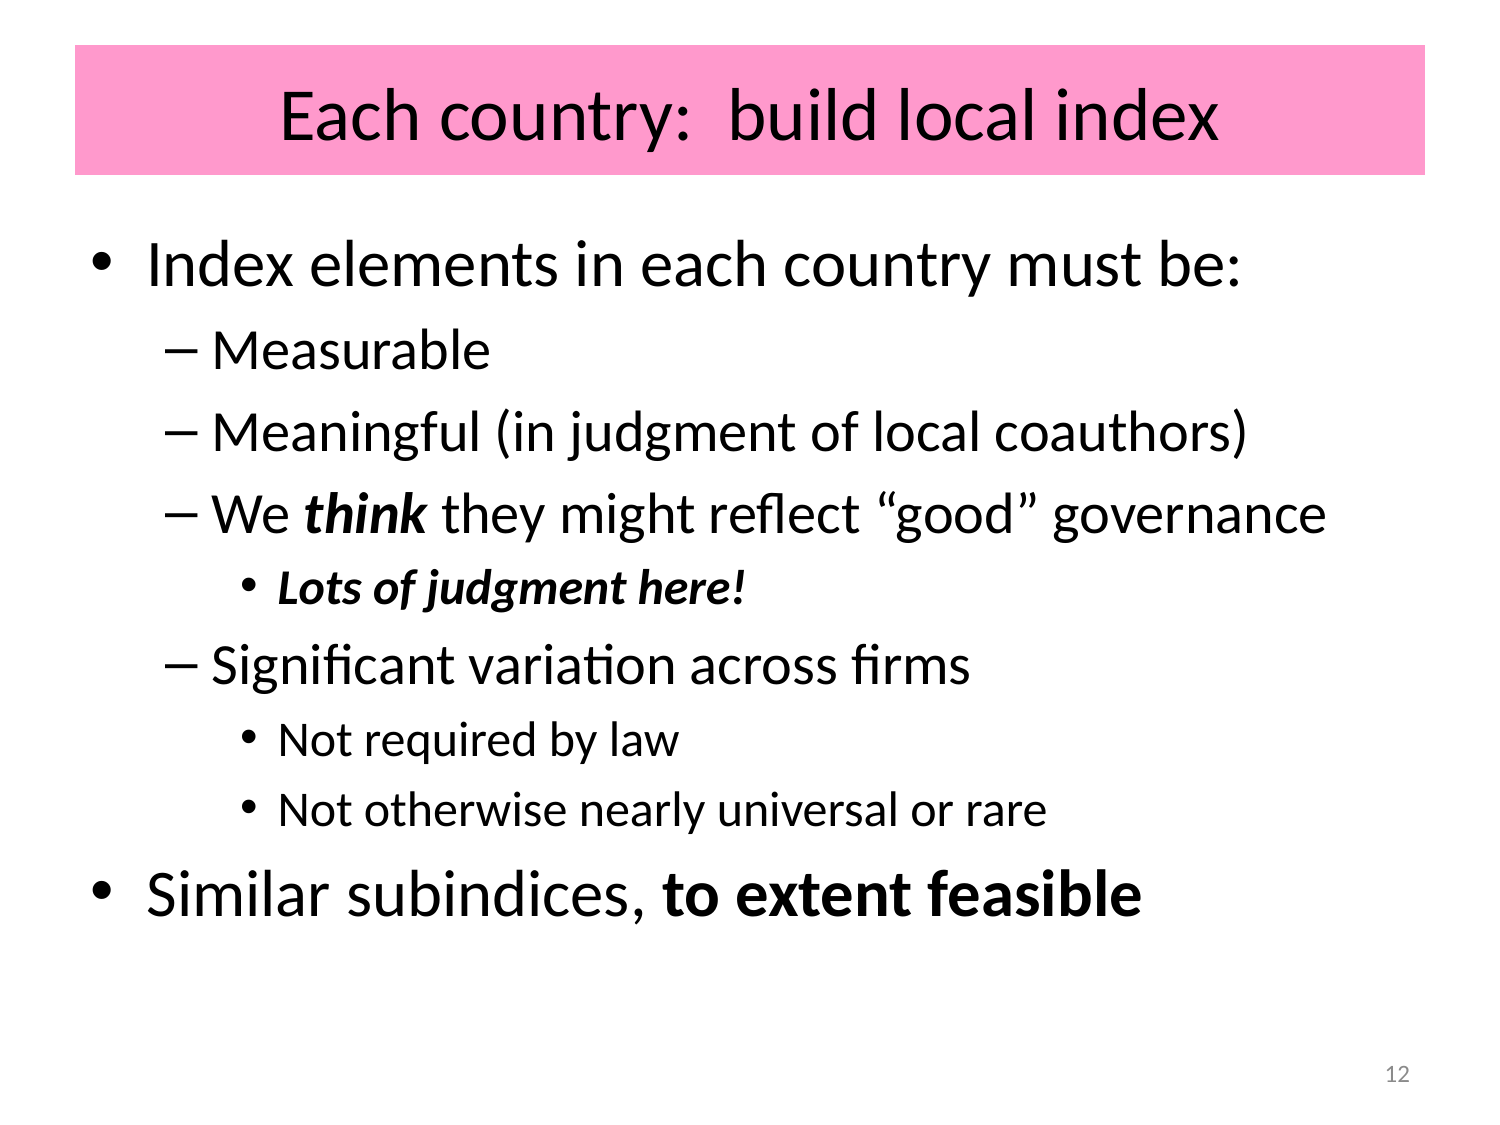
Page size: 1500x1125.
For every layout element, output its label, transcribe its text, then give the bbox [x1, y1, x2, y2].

list Index elements in each country must be: Measurable Meaningful (in judgment of local coauthors) We think they might reflect “good” governance Lots of judgment here! Significant variation across firms Not required by law Not otherwise nearly universal or rare Similar subindices, to extent feasible [75, 212, 1425, 1038]
slide_number 12 [1074, 1042, 1425, 1103]
title Each country: build local index [75, 45, 1425, 175]
